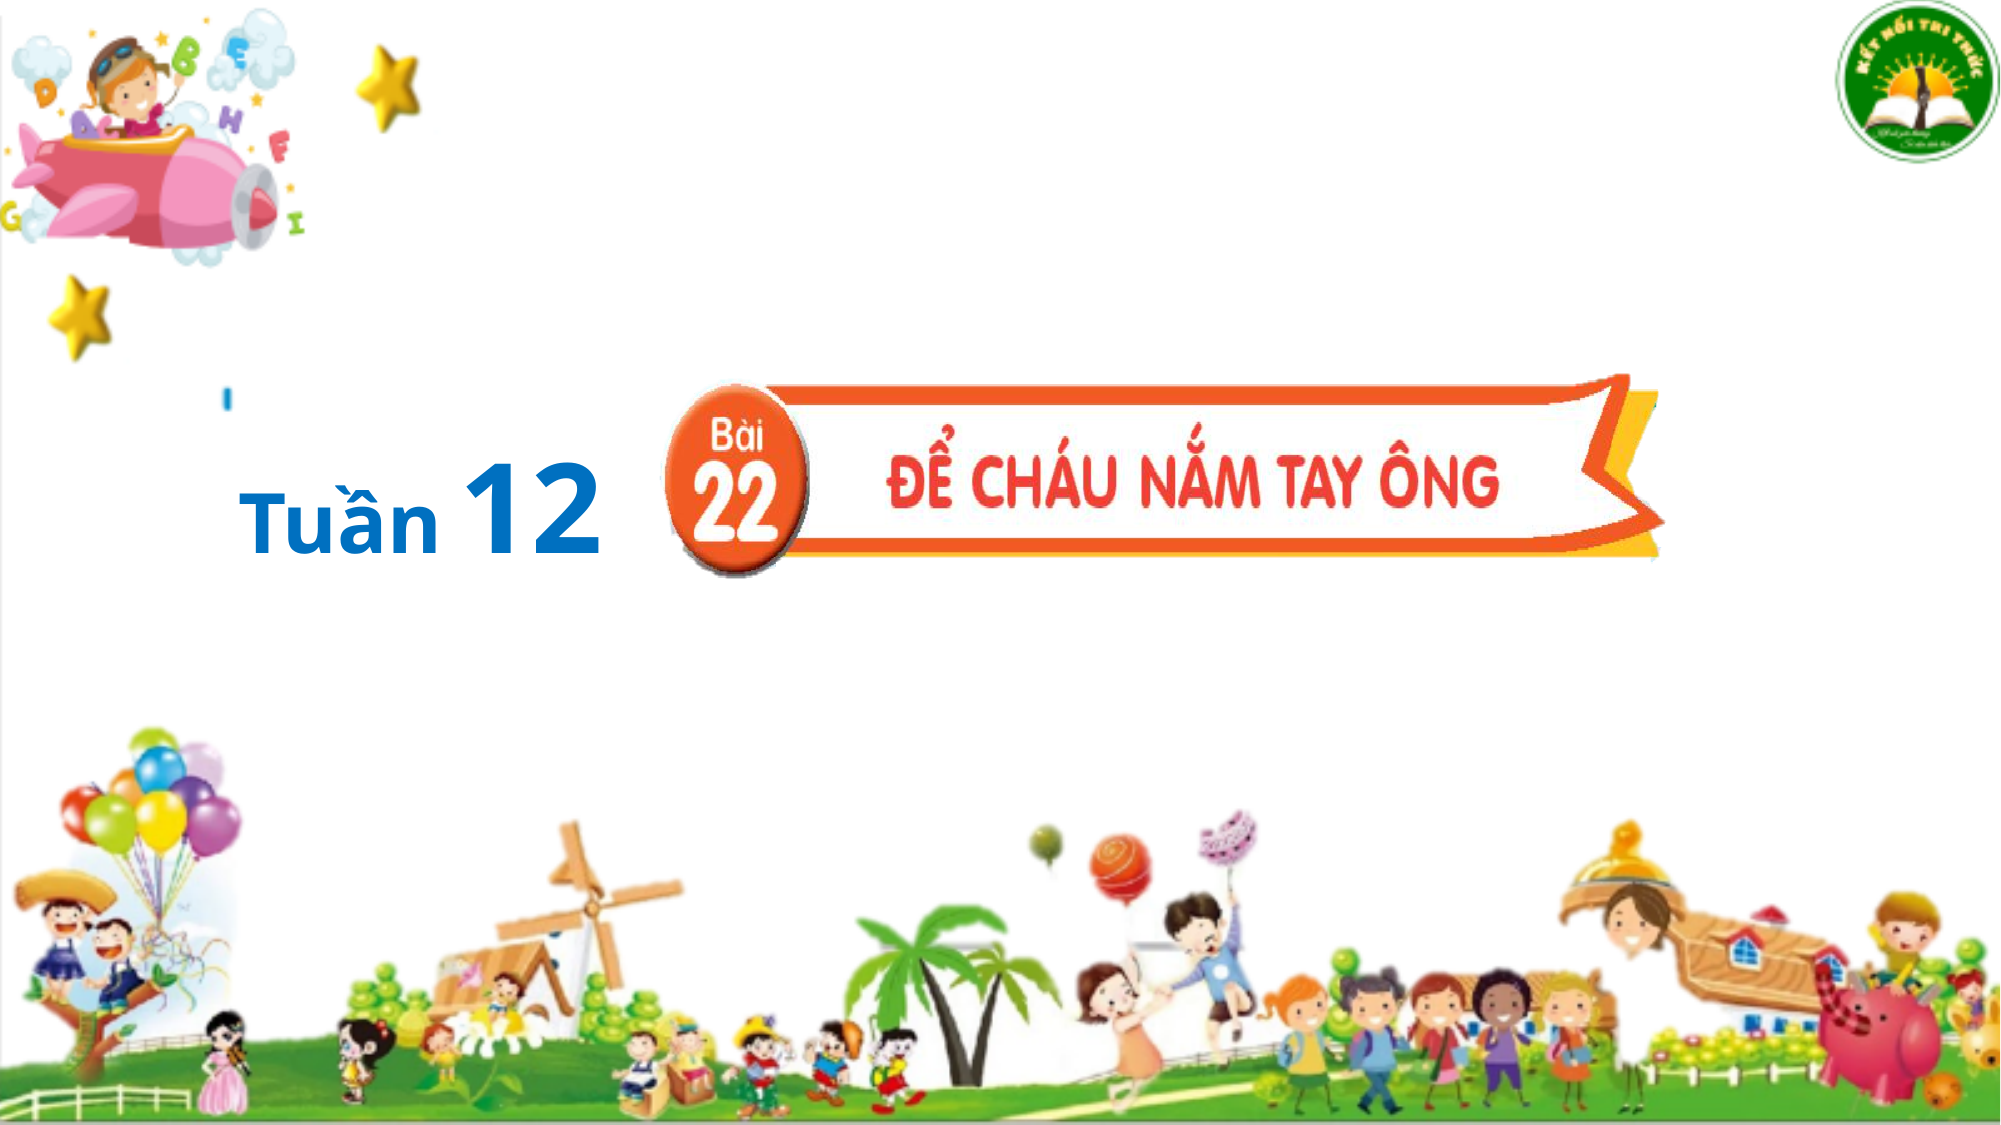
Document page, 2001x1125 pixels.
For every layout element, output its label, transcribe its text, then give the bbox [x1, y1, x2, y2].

text_box Tuần 12 [224, 421, 637, 586]
picture [0, 0, 2001, 1125]
